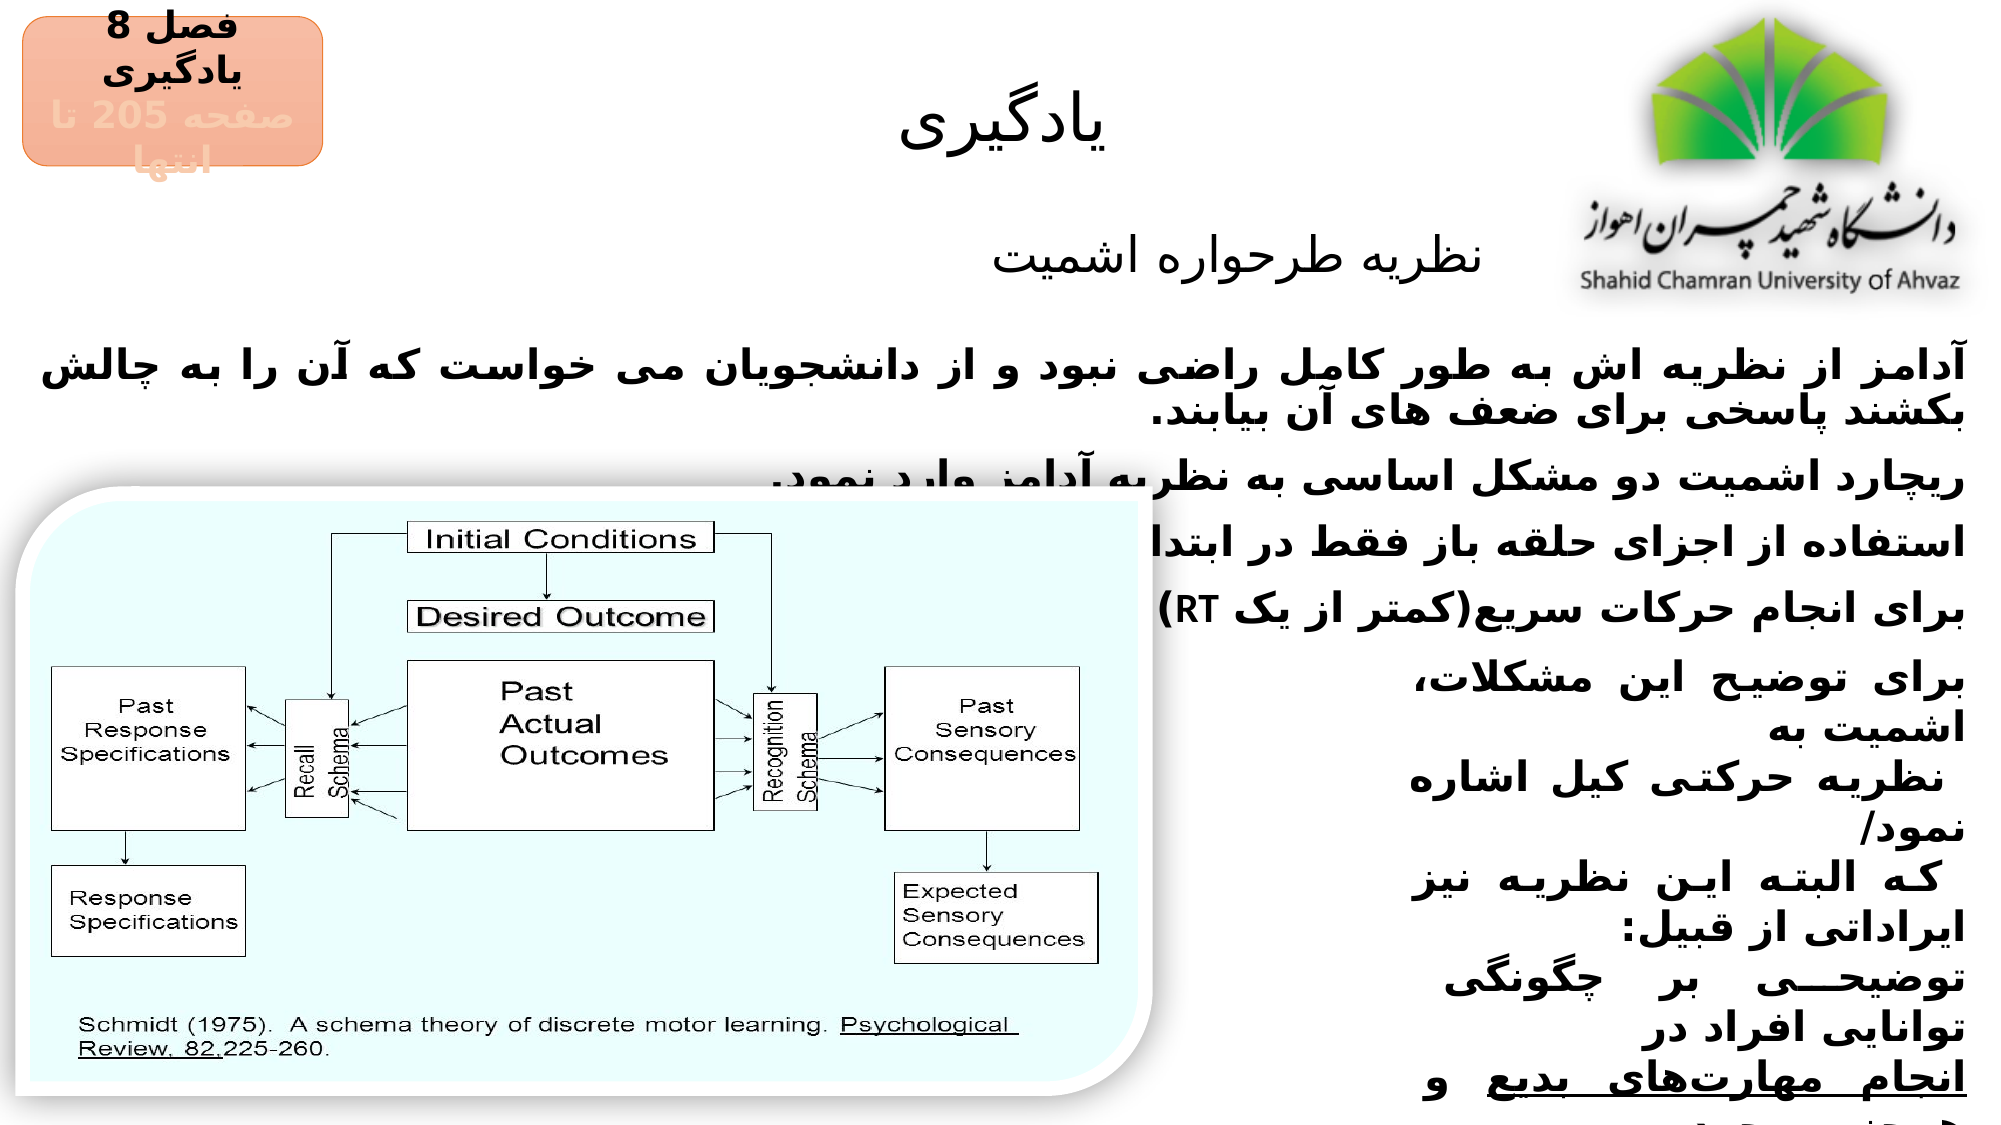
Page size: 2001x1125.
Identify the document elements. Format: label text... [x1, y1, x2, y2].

text_box نظریه طرحواره اشمیت [921, 214, 1500, 290]
title یادگیری [565, 76, 1440, 179]
picture [22, 493, 1146, 1089]
text_box فصل 8 یادگیری صفحه 205 تا انتها [22, 16, 324, 167]
text_box برای توضیح این مشکلات، اشمیت به نظریه حرکتی کیل اشاره نمود/ که البته این نظریه نیز ایراداتی از قبیل: توضیحی بر چگونگی توانایی افراد در انجام مهارت‌های بدیع و همچنین وجود حالت‌های یک مهارت نداشت. همین مشکلات باعث ایجاد نظریه طرحواره اشمیت شد. [1388, 642, 1982, 1125]
picture [1561, 16, 1982, 301]
subtitle آدامز از نظریه اش به طور کامل راضی نبود و از دانشجویان می خواست که آن را به چالش بکشند پاسخی برای ضعف های آن بیابند. ریچارد اشمیت دو مشکل اساسی به نظریه آدامز وارد نمود. استفاده از اجزای حلقه باز فقط در ابتدای حرکت/ برای انجام حرکات سریع(کمتر از یک RT) توضیحی ندارد. [22, 336, 1982, 539]
